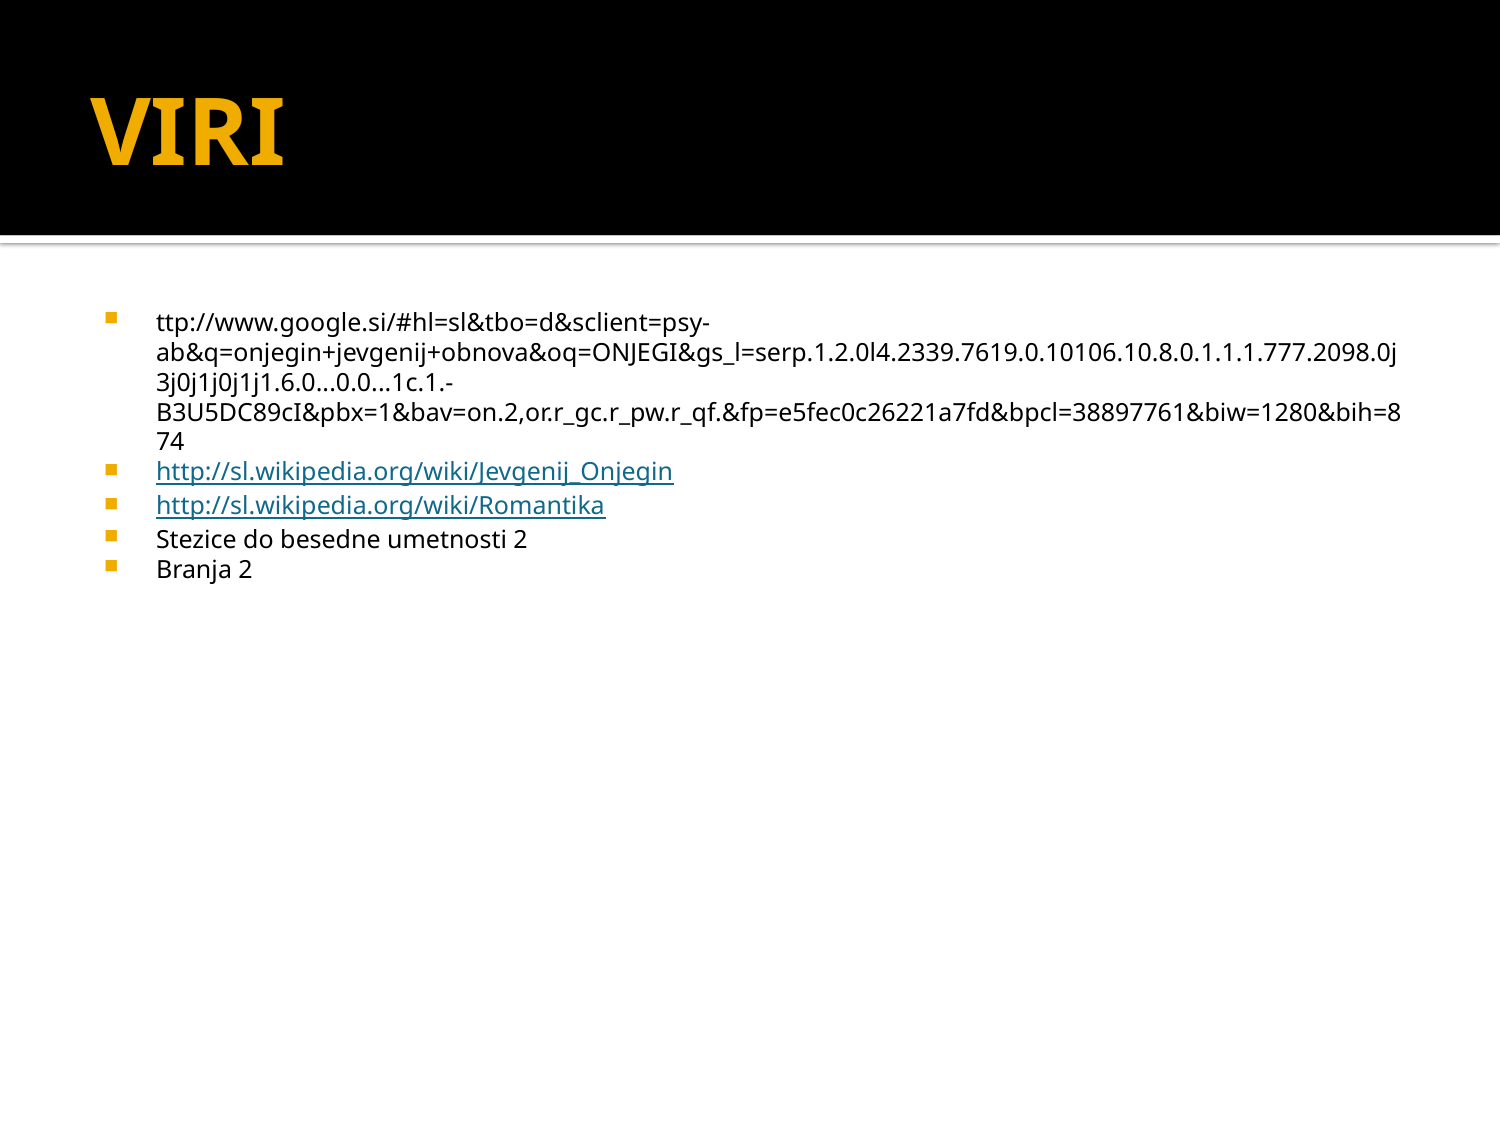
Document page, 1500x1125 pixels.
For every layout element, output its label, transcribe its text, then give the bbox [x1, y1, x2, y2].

list ttp://www.google.si/#hl=sl&tbo=d&sclient=psy-ab&q=onjegin+jevgenij+obnova&oq=ONJEGI&gs_l=serp.1.2.0l4.2339.7619.0.10106.10.8.0.1.1.1.777.2098.0j3j0j1j0j1j1.6.0...0.0...1c.1.-B3U5DC89cI&pbx=1&bav=on.2,or.r_gc.r_pw.r_qf.&fp=e5fec0c26221a7fd&bpcl=38897761&biw=1280&bih=874 http://sl.wikipedia.org/wiki/Jevgenij_Onjegin http://sl.wikipedia.org/wiki/Romantika Stezice do besedne umetnosti 2 Branja 2 [75, 291, 1425, 1050]
title VIRI [75, 25, 1425, 231]
